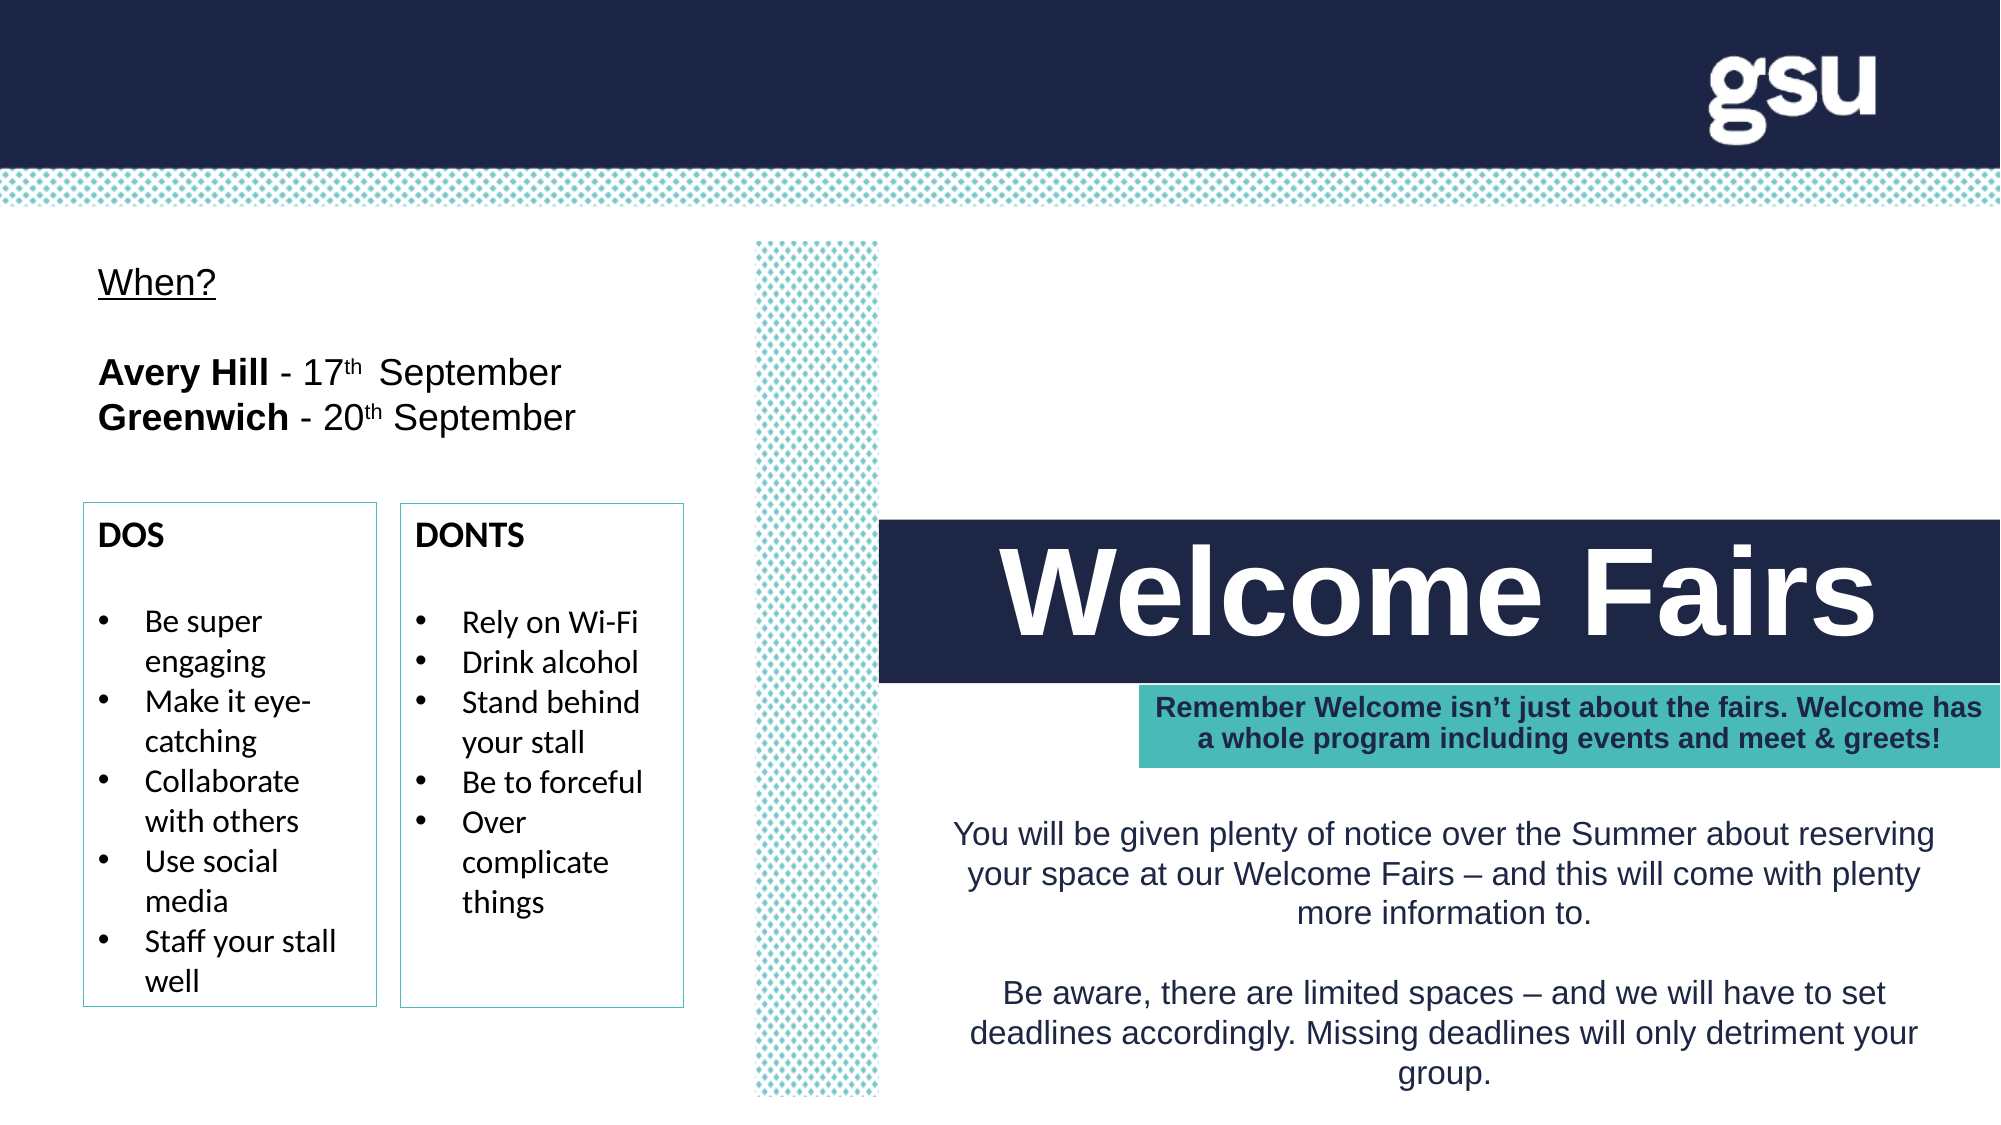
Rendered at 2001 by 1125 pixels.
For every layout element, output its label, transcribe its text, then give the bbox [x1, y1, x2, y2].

text_box DOS Be super engaging Make it eye-catching Collaborate with others Use social media Staff your stall well [83, 502, 377, 1007]
text_box DONTS Rely on Wi-Fi Drink alcohol Stand behind your stall Be to forceful Over complicate things [400, 503, 684, 1008]
text_box You will be given plenty of notice over the Summer about reserving your space at our Welcome Fairs – and this will come with plenty more information to. Be aware, there are limited spaces – and we will have to set deadlines accordingly. Missing deadlines will only detriment your group. [917, 804, 1972, 1099]
text_box Welcome Fairs [879, 519, 2000, 684]
picture [0, 0, 2000, 1125]
text_box [137, 52, 1863, 270]
text_box When? Avery Hill - 17th September Greenwich - 20th September [83, 250, 742, 536]
text_box Remember Welcome isn’t just about the fairs. Welcome has a whole program including events and meet & greets! [1139, 684, 2000, 768]
